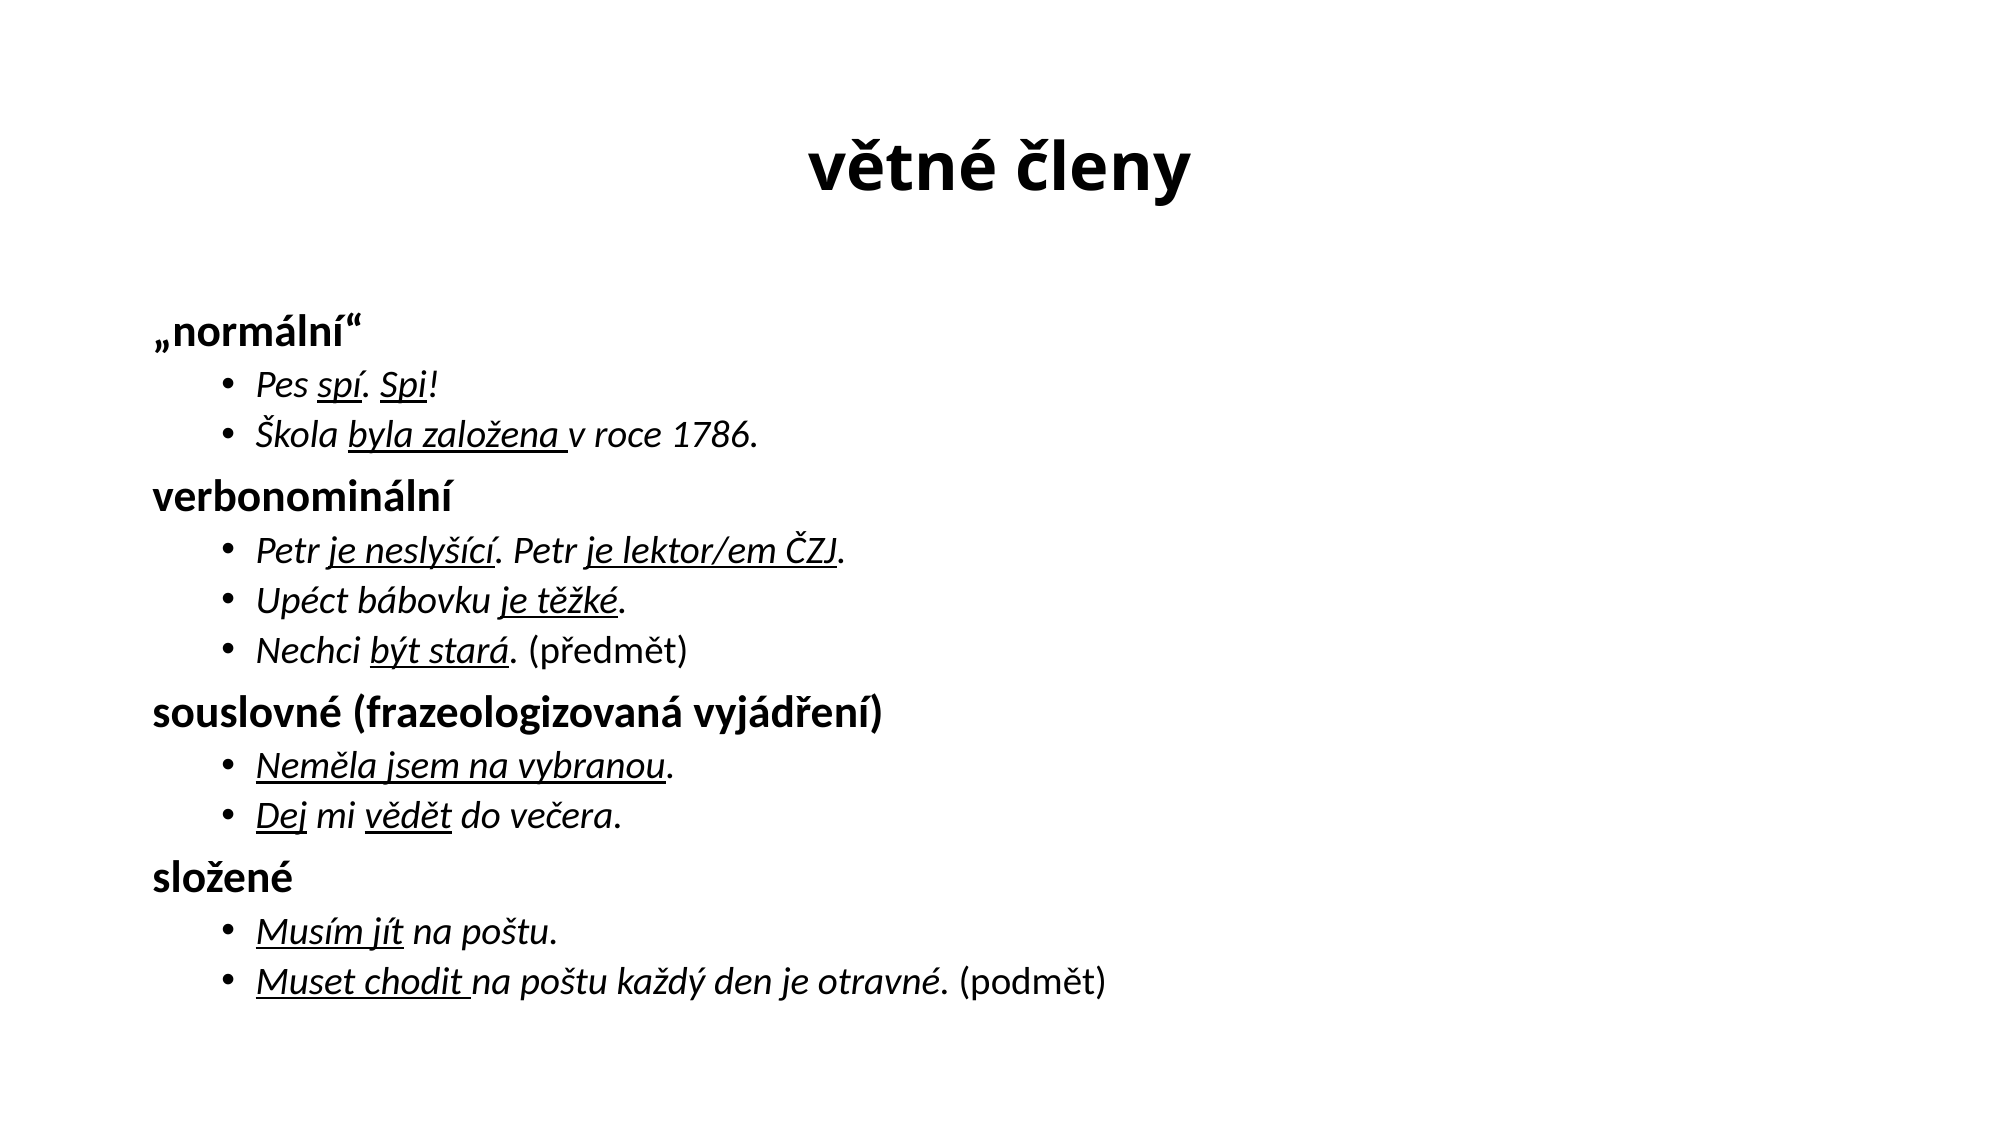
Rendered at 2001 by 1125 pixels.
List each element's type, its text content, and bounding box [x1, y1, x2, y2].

title větné členy [137, 59, 1863, 278]
list „normální“ Pes spí. Spi! Škola byla založena v roce 1786. verbonominální Petr je neslyšící. Petr je lektor/em ČZJ. Upéct bábovku je těžké. Nechci být stará. (předmět) souslovné (frazeologizovaná vyjádření) Neměla jsem na vybranou. Dej mi vědět do večera. složené Musím jít na poštu. Muset chodit na poštu každý den je otravné. (podmět) [137, 299, 1863, 1014]
